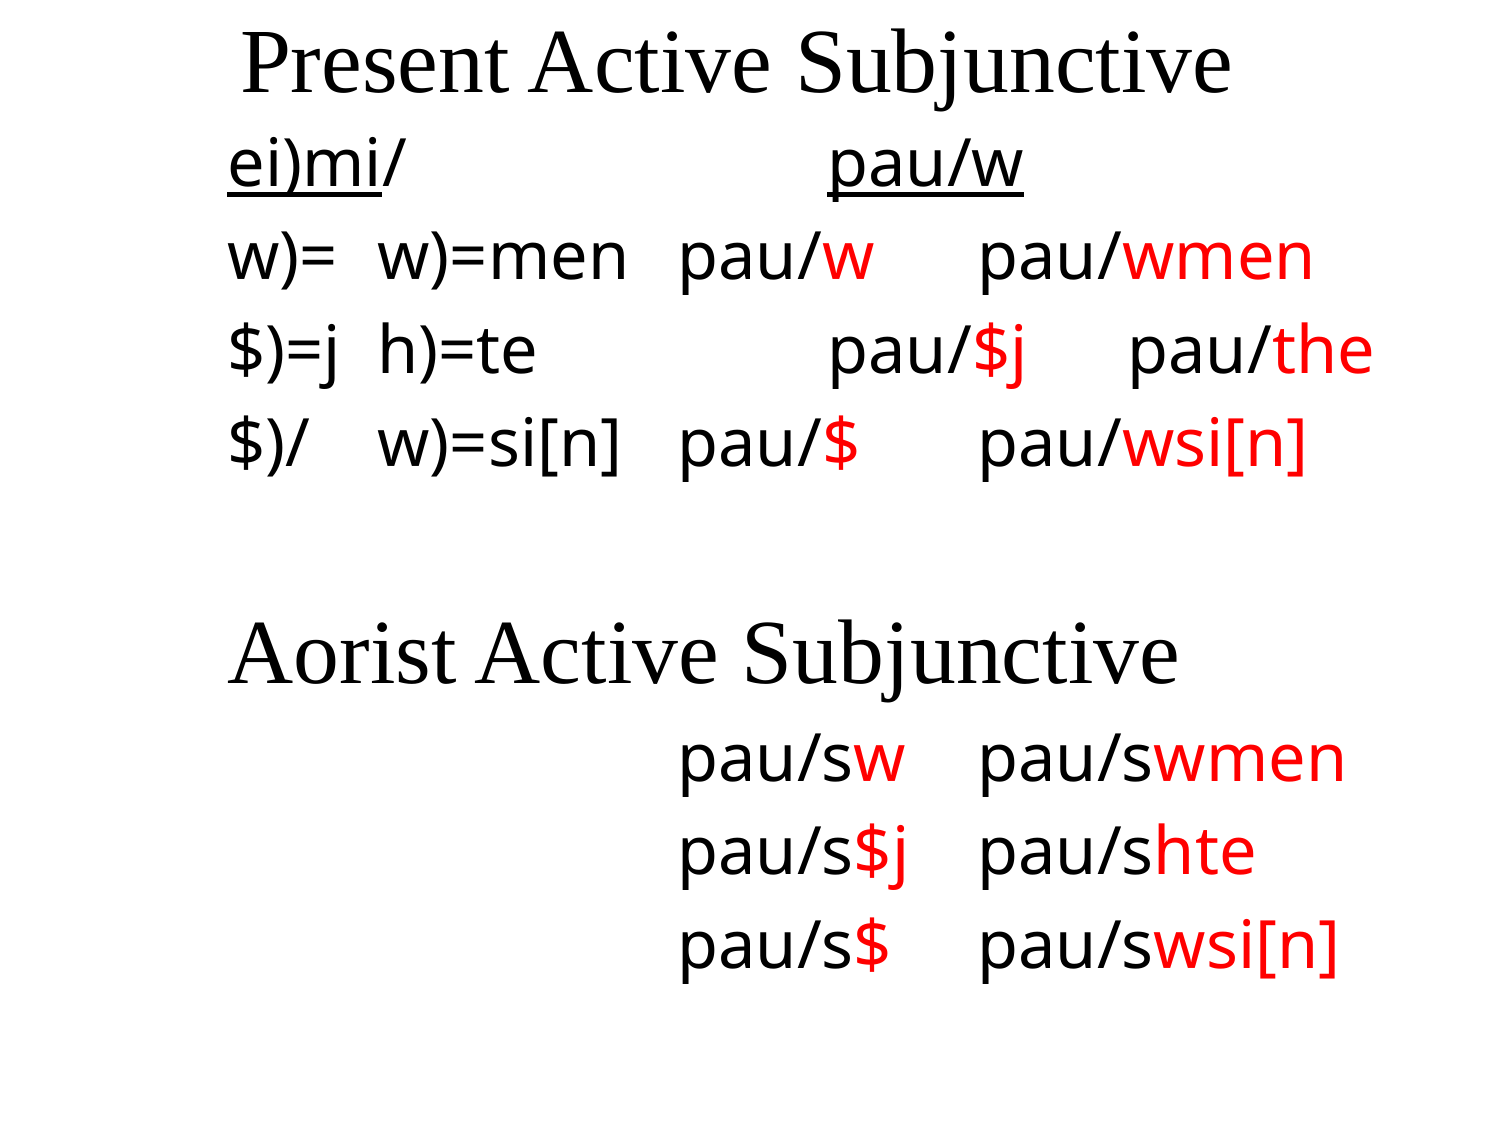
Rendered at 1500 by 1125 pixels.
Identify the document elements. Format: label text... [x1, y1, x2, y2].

list ei)mi/ pau/w w)= w)=men pau/w pau/wmen $)=j h)=te pau/$j pau/the $)/ w)=si[n] pau/$ pau/wsi[n] Aorist Active Subjunctive pau/sw pau/swmen pau/s$j pau/shte pau/s$ pau/swsi[n] [62, 112, 1463, 1120]
title Present Active Subjunctive [62, 0, 1413, 112]
